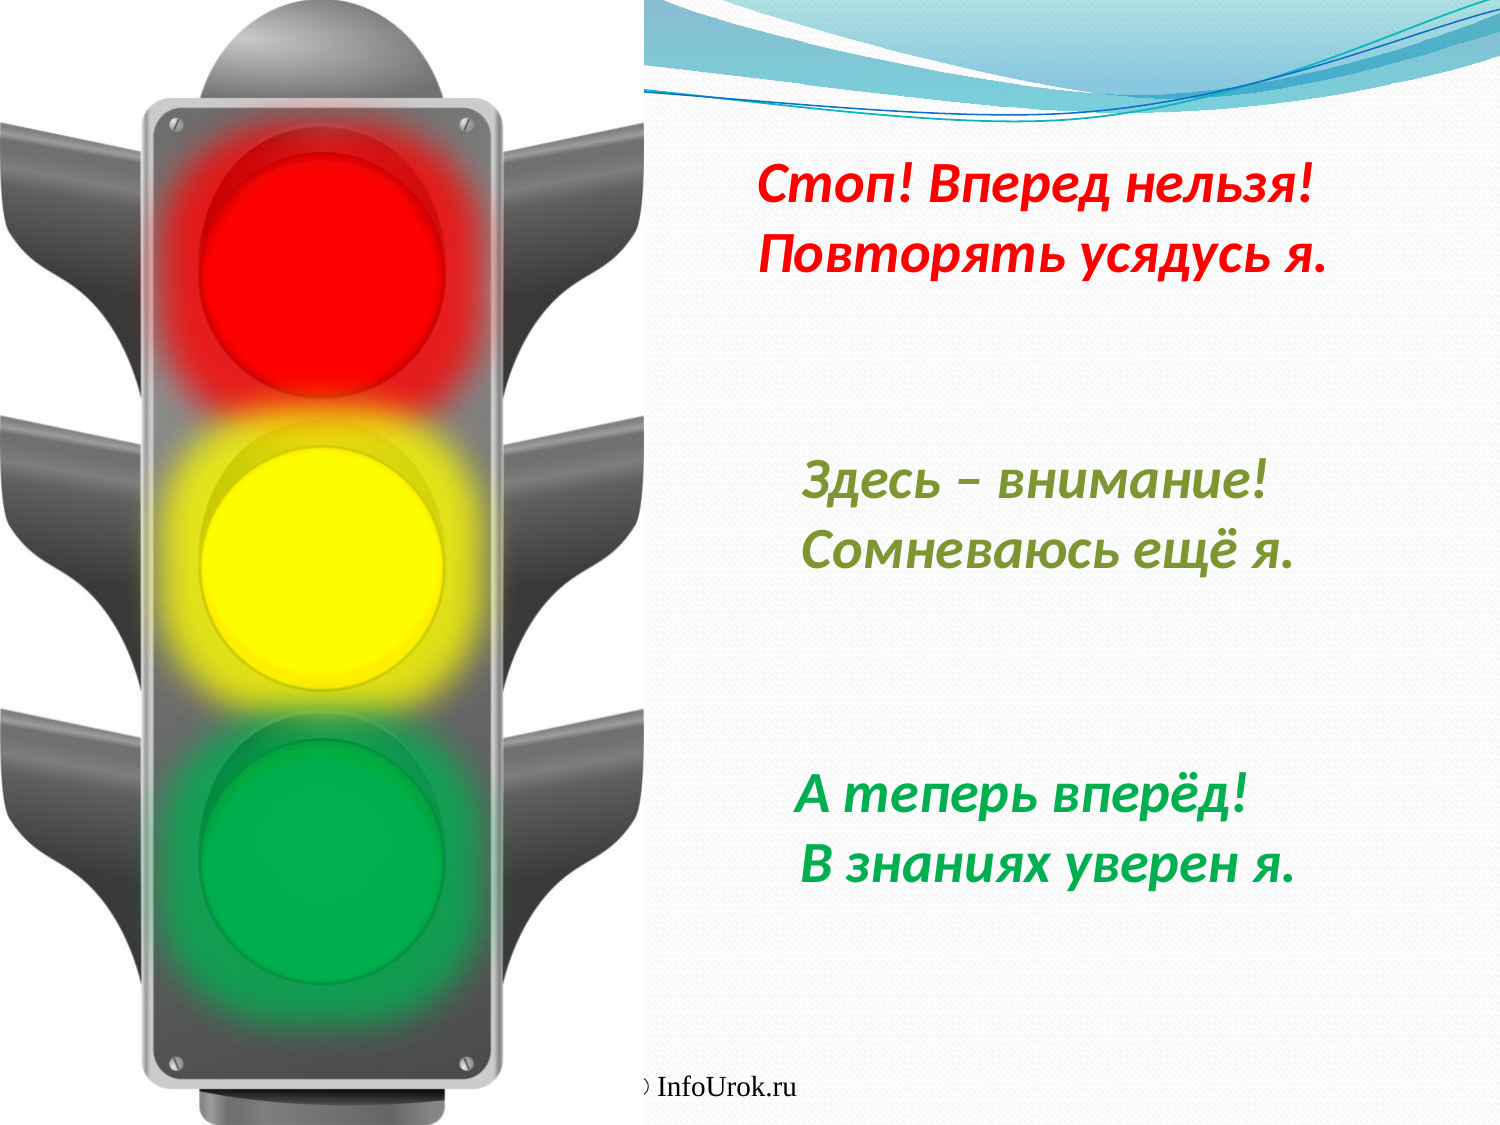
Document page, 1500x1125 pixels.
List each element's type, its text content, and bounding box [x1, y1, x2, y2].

text_box А теперь вперёд! В знаниях уверен я. [696, 746, 1402, 902]
picture [0, 0, 644, 1125]
text_box Стоп! Вперед нельзя! Повторять усядусь я. [690, 137, 1396, 292]
footer © InfoUrok.ru [650, 1042, 988, 1103]
text_box Здесь – внимание! Сомневаюсь ещё я. [696, 432, 1402, 588]
